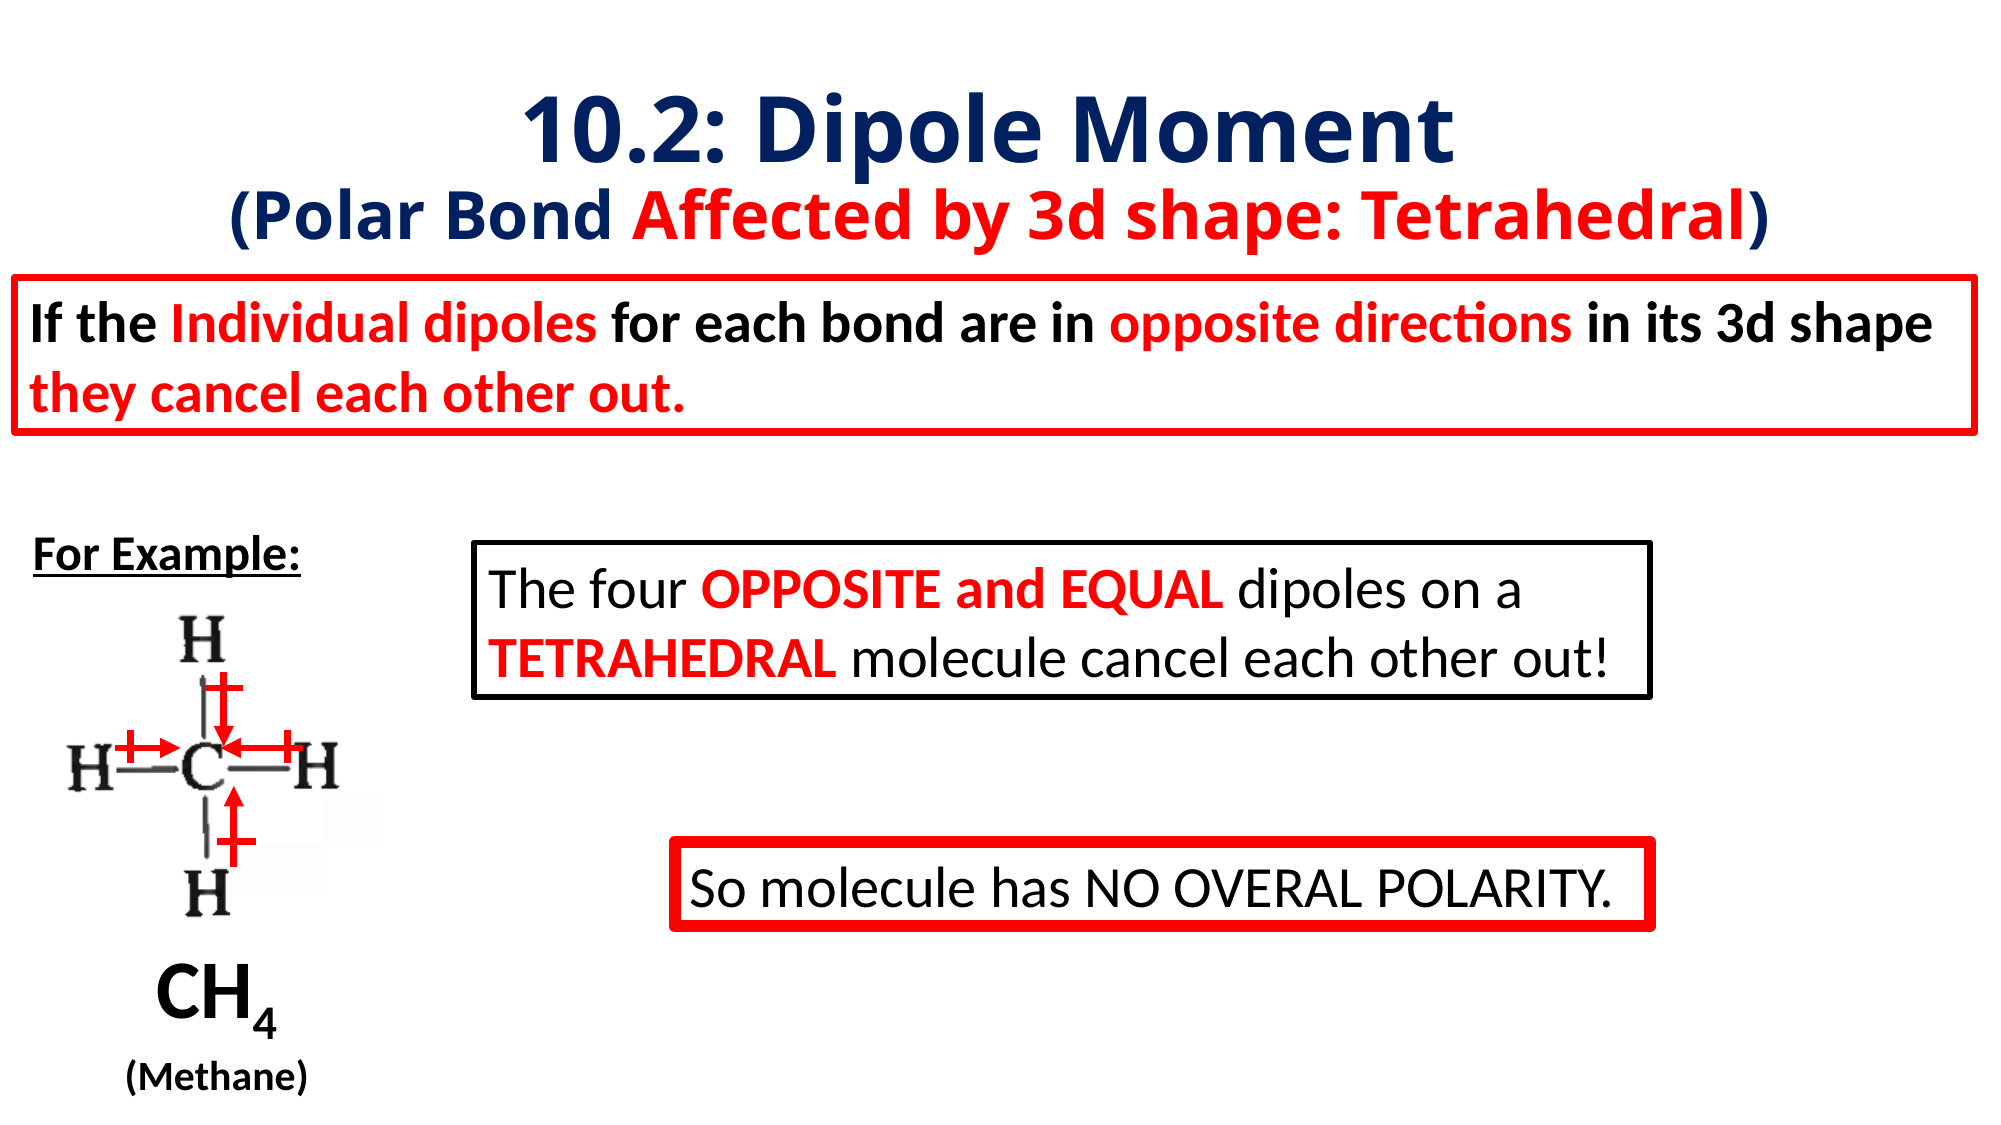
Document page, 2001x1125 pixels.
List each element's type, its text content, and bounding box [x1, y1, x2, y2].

picture [0, 579, 381, 947]
text_box If the Individual dipoles for each bond are in opposite directions in its 3d shape they cancel each other out. [14, 277, 1975, 432]
text_box For Example: [18, 513, 332, 579]
title 10.2: Dipole Moment (Polar Bond Affected by 3d shape: Tetrahedral) [137, 59, 1863, 277]
text_box CH4 (Methane) [24, 927, 410, 1107]
text_box The four OPPOSITE and EQUAL dipoles on a TETRAHEDRAL molecule cancel each other out! [473, 542, 1650, 697]
text_box So molecule has NO OVERAL POLARITY. [674, 841, 1650, 927]
